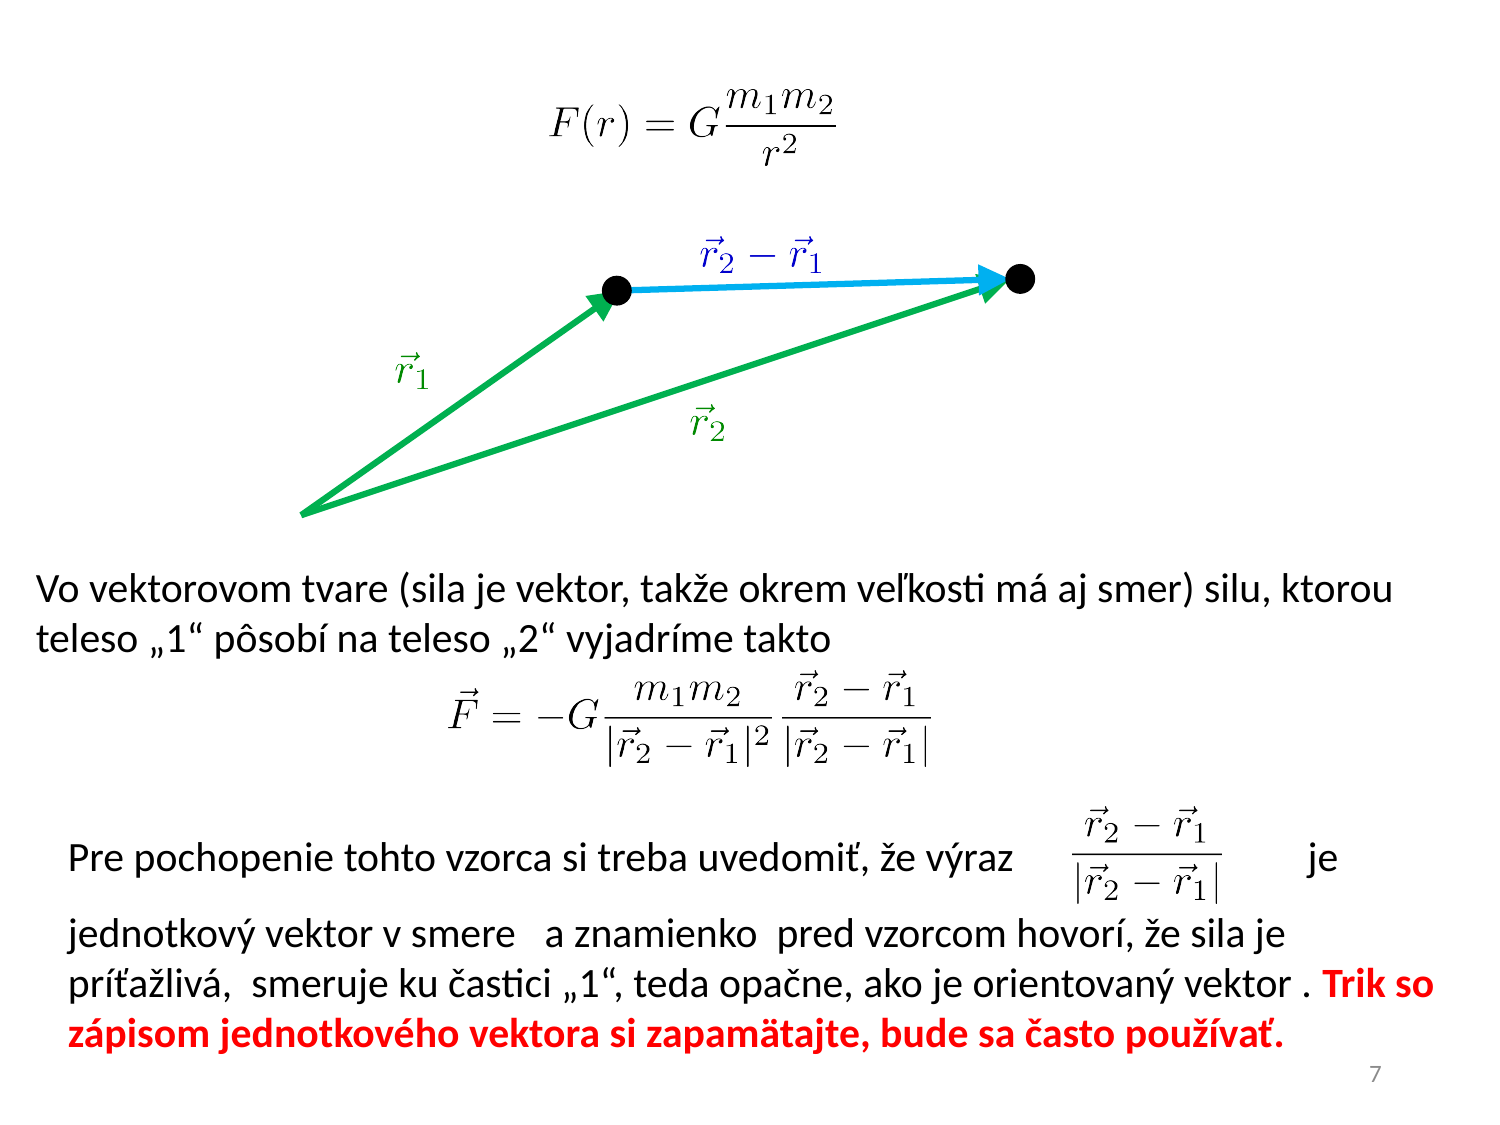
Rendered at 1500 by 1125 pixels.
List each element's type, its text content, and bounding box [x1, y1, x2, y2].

text_box [1007, 266, 1034, 292]
picture [690, 404, 724, 441]
picture [1072, 806, 1222, 904]
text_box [616, 278, 1010, 291]
picture [395, 352, 428, 389]
picture [549, 89, 836, 166]
slide_number 7 [1059, 1042, 1397, 1103]
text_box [301, 278, 1010, 516]
text_box Vo vektorovom tvare (sila je vektor, takže okrem veľkosti má aj smer) silu, ktorou teleso „1“ pôsobí na teleso „2“ vyjadríme takto [21, 553, 1427, 669]
picture [700, 236, 821, 273]
picture [448, 670, 931, 767]
